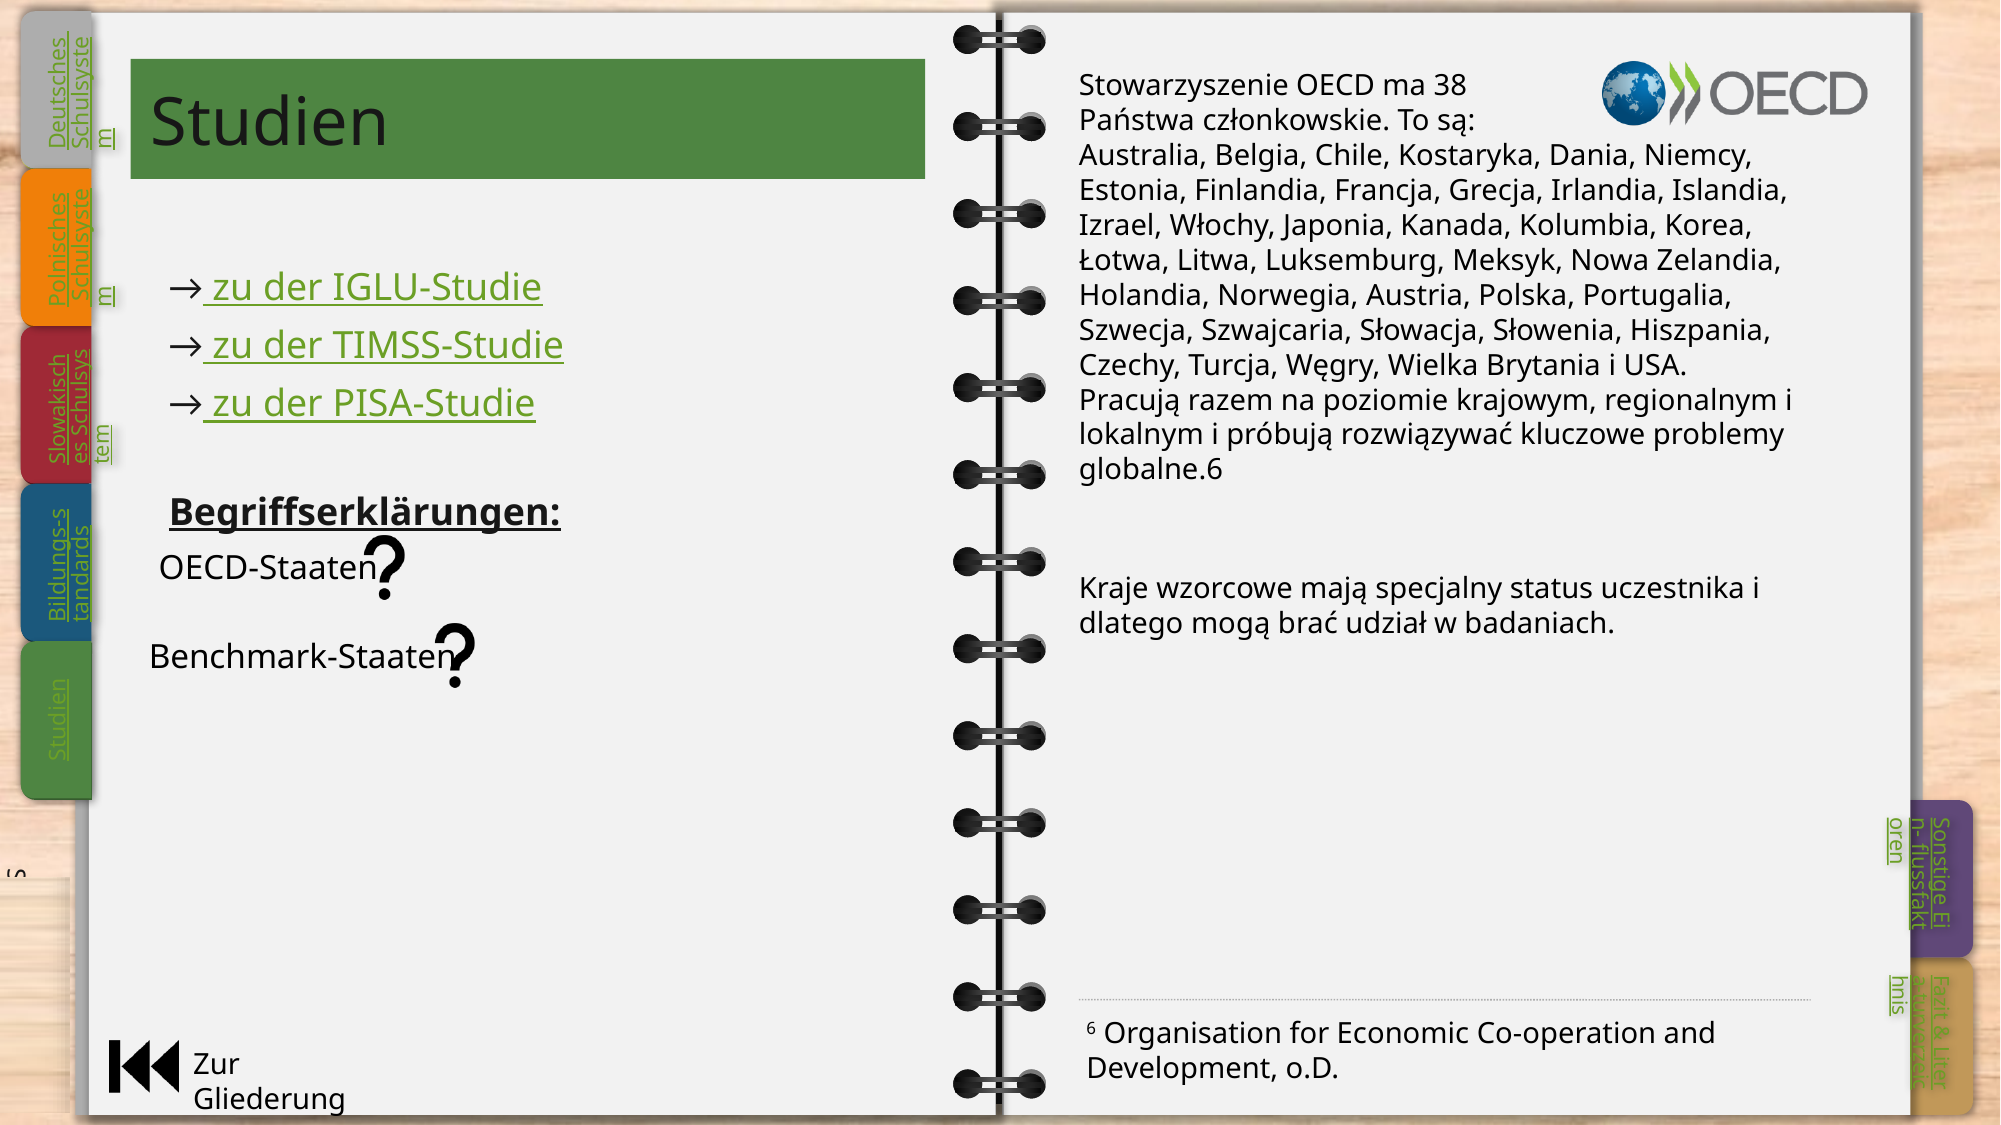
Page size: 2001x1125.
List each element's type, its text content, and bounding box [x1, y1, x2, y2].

text_box Sonstige Ein- flussfaktoren [1907, 798, 1979, 956]
text_box Polnisches Schulsystem [20, 168, 92, 326]
list → zu der IGLU-Studie → zu der TIMSS-Studie → zu der PISA-Studie Begriffserklärungen: [129, 236, 925, 498]
title Studien [130, 58, 926, 179]
text_box Studien [20, 641, 92, 799]
text_box 6 Organisation for Economic Co-operation and Development, o.D. [1071, 1006, 1867, 1092]
text_box Fazit & Litera-turverzeichnis [1907, 956, 1979, 1114]
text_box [91, 1020, 363, 1123]
text_box Deutsches Schulsystem [20, 11, 92, 168]
picture [0, 0, 2001, 1125]
text_box Kraje wzorcowe mają specjalny status uczestnika i dlatego mogą brać udział w badaniach. [1064, 561, 1807, 682]
text_box Slowakisches Schulsystem [20, 330, 92, 483]
text_box Benchmark-Staaten [134, 627, 411, 683]
text_box Stowarzyszenie OECD ma 38 Państwa członkowskie. To są: Australia, Belgia, Chile, Kostaryka, Dania, Niemcy, Estonia, Finlandia, Francja, Grecja, Irlandia, Islandia, Izrael, Włochy, Japonia, Kanada, Kolumbia, Korea, Łotwa, Litwa, Luksemburg, Meksyk, Nowa Zelandia, Holandia, Norwegia, Austria, Polska, Portugalia, Szwecja, Szwajcaria, Słowacja, Słowenia, Hiszpania, Czechy, Turcja, Węgry, Wielka Brytania i USA. Pracują razem na poziomie krajowym, regionalnym i lokalnym i próbują rozwiązywać kluczowe problemy globalne.6 [1064, 58, 1817, 494]
text_box OECD-Staaten [144, 538, 341, 594]
text_box Bildungs-standards [20, 483, 92, 641]
